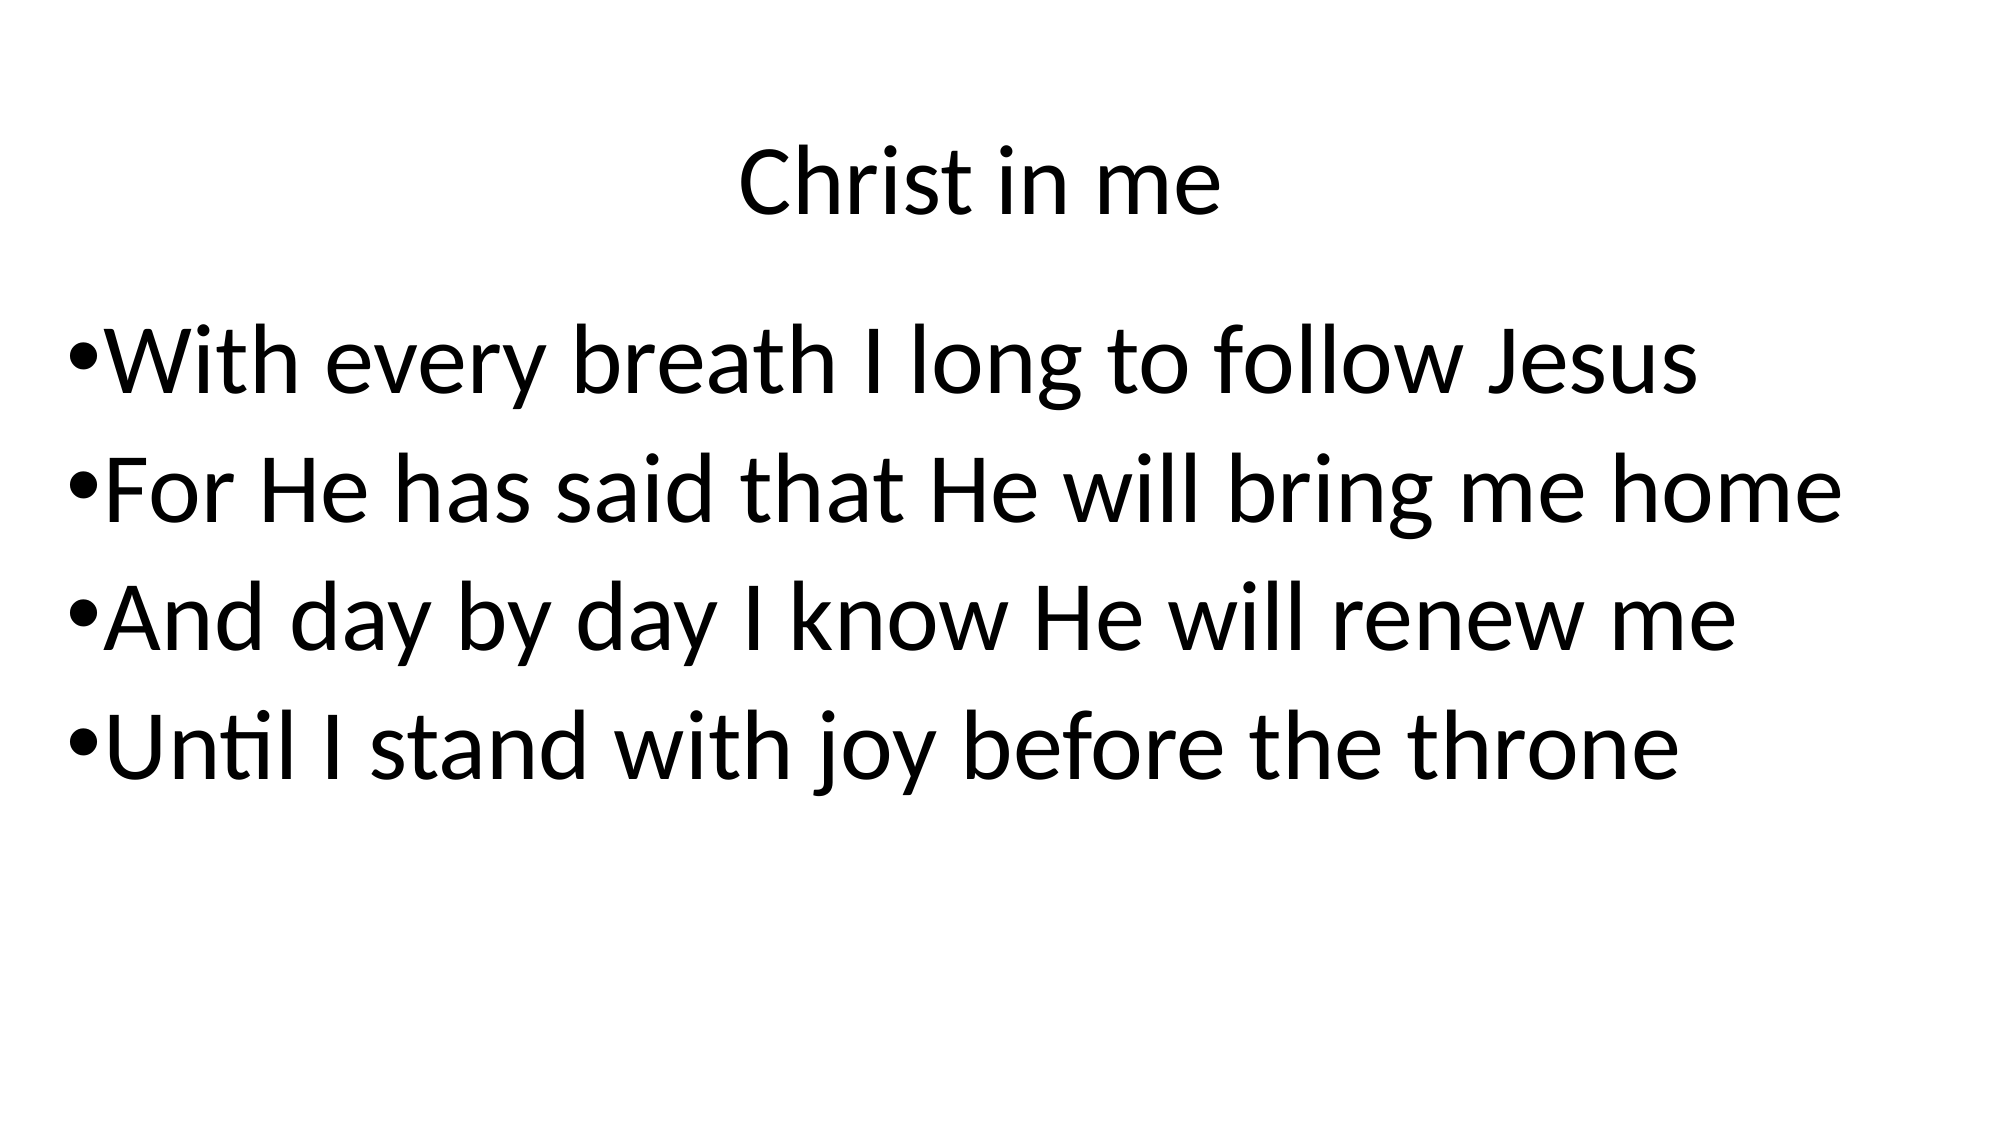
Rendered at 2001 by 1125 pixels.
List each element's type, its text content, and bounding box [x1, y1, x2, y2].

list With every breath I long to follow Jesus For He has said that He will bring me home And day by day I know He will renew me Until I stand with joy before the throne [51, 299, 1912, 1103]
title Christ in me [51, 59, 1912, 299]
